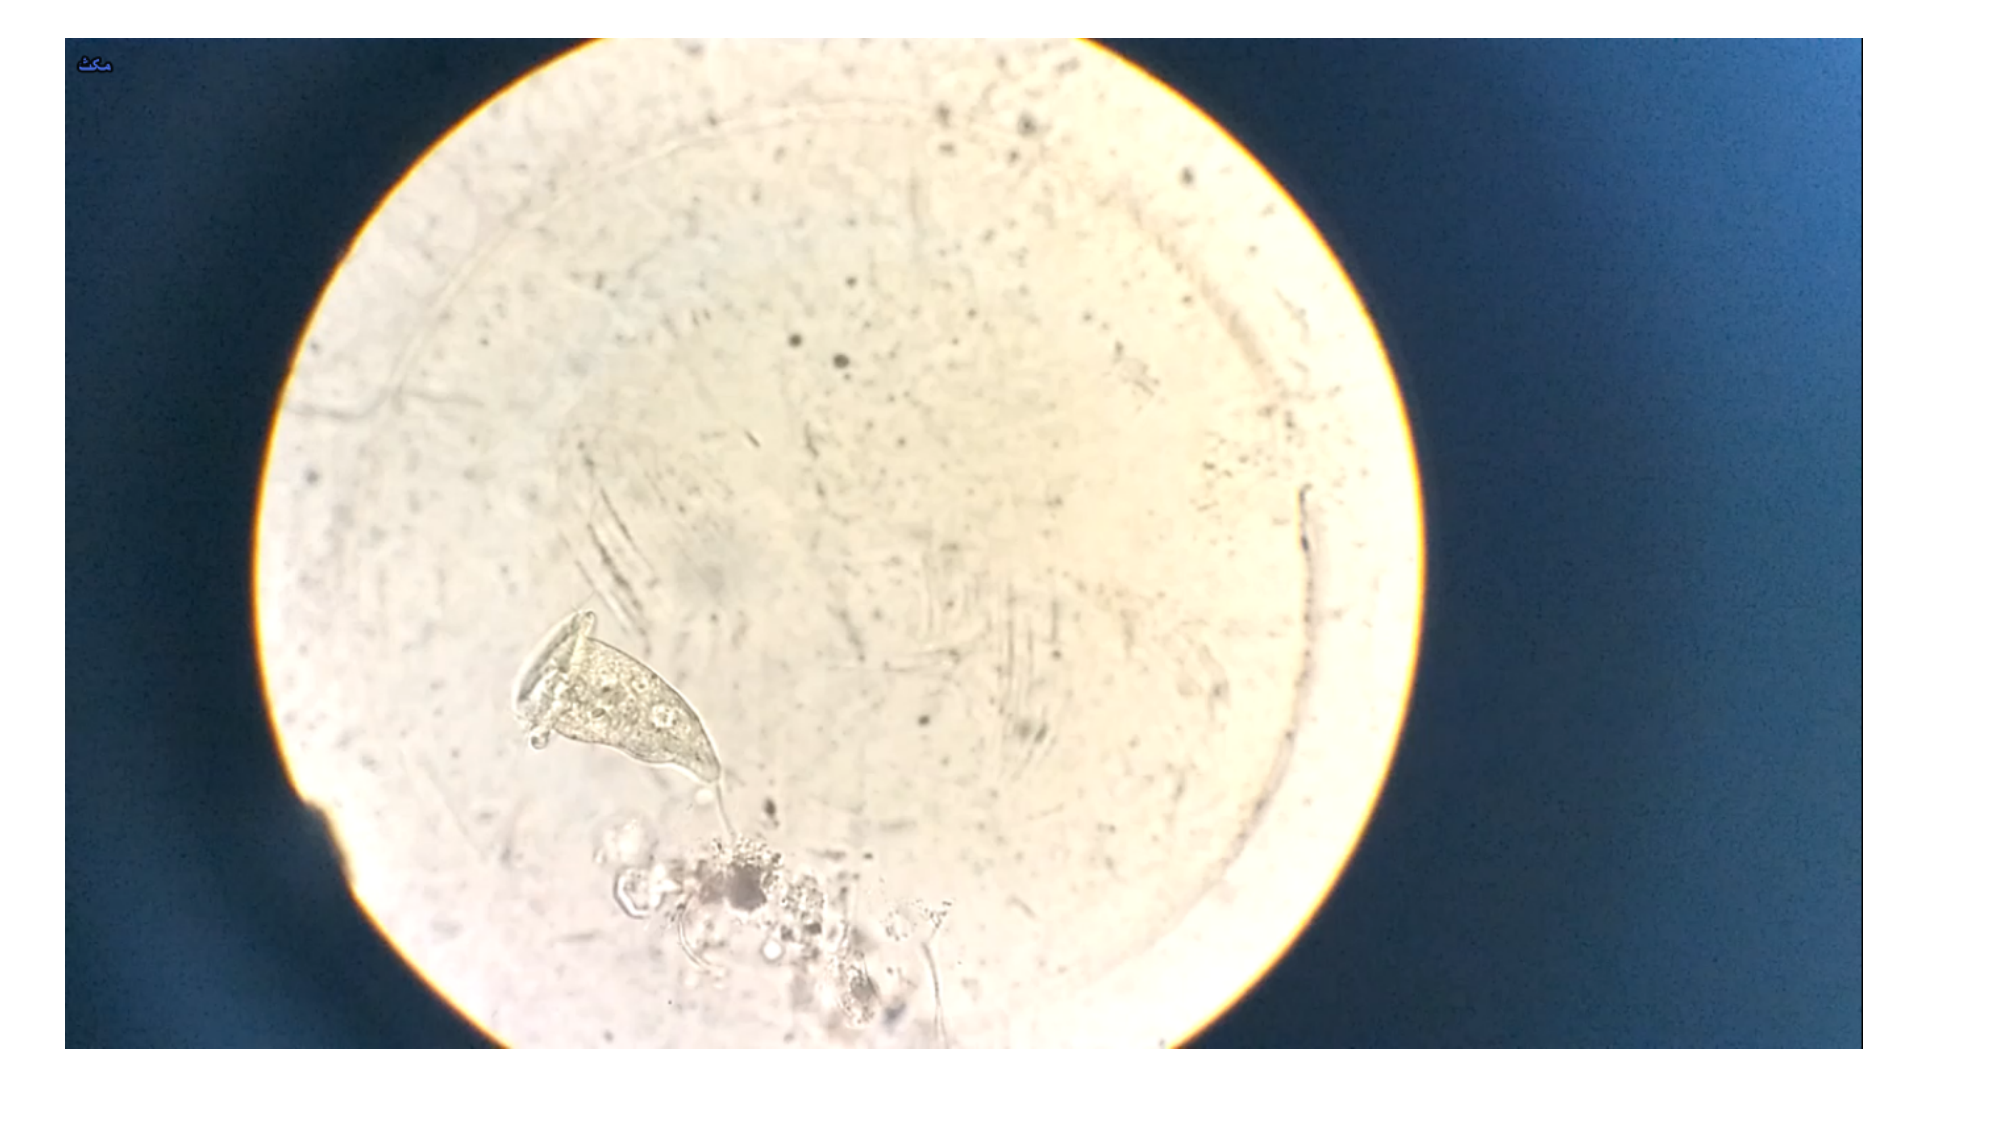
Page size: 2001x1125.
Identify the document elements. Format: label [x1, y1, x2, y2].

list [65, 38, 1863, 1049]
